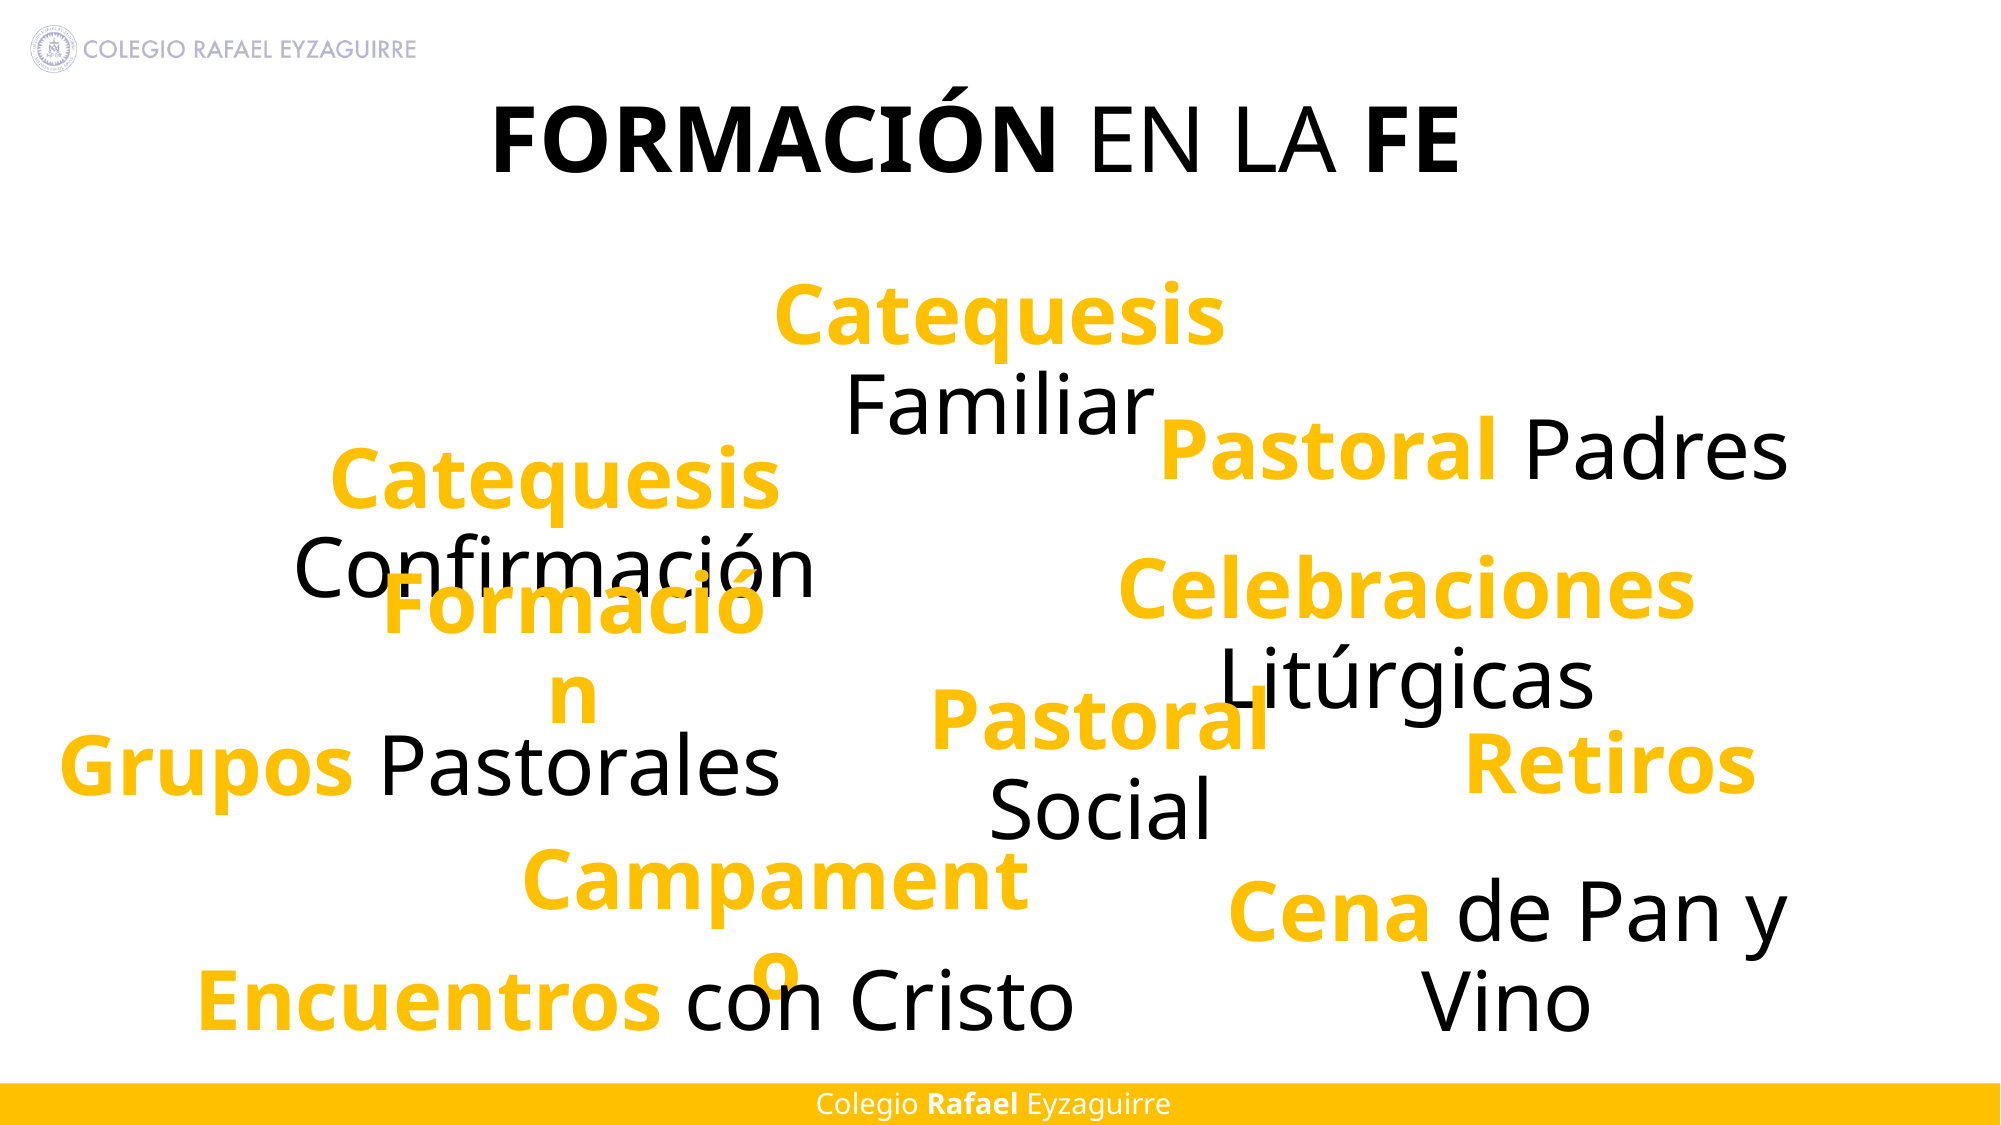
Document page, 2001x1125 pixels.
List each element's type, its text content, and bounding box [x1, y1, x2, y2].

text_box Formación [347, 554, 801, 691]
text_box Retiros [1437, 714, 1784, 851]
text_box Cena de Pan y Vino [1115, 862, 1900, 999]
text_box Pastoral Padres [1088, 400, 1859, 537]
text_box [0, 1082, 800, 1125]
text_box Grupos Pastorales [27, 715, 812, 827]
text_box Encuentros con Cristo [143, 951, 1129, 1037]
text_box Catequesis Confirmación [62, 428, 1048, 565]
text_box Catequesis Familiar [592, 265, 1407, 402]
text_box Pastoral Social [800, 669, 1402, 806]
text_box Celebraciones Litúrgicas [914, 539, 1900, 676]
text_box FORMACIÓN EN LA FE [474, 85, 1526, 204]
text_box [1200, 1082, 2000, 1125]
text_box Colegio Rafael Eyzaguirre [800, 1081, 1200, 1125]
picture [24, 20, 421, 78]
text_box Campamento [498, 830, 1054, 951]
